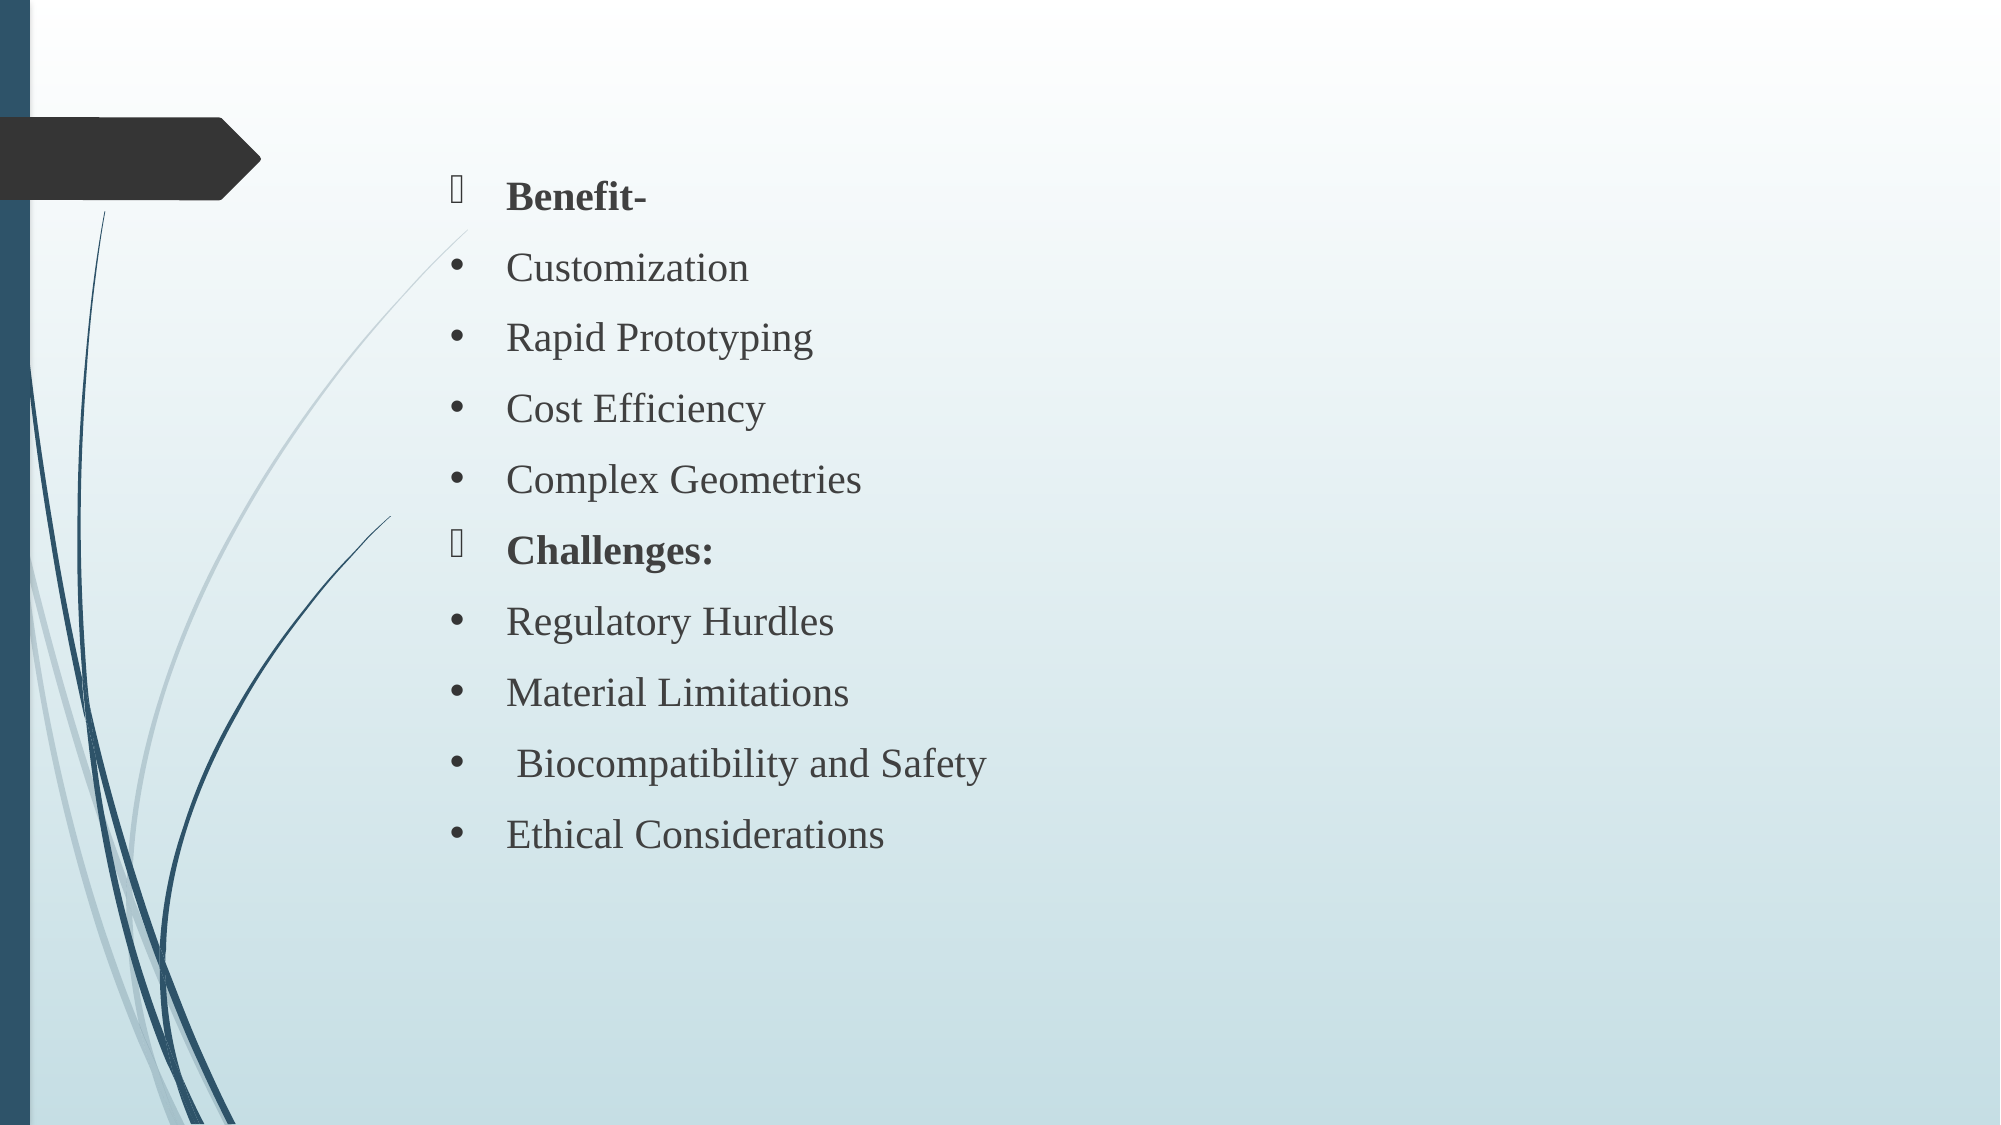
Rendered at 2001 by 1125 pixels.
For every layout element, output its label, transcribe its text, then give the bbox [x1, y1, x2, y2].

list Benefit- Customization Rapid Prototyping Cost Efficiency Complex Geometries Challenges: Regulatory Hurdles Material Limitations Biocompatibility and Safety Ethical Considerations [434, 160, 1888, 970]
